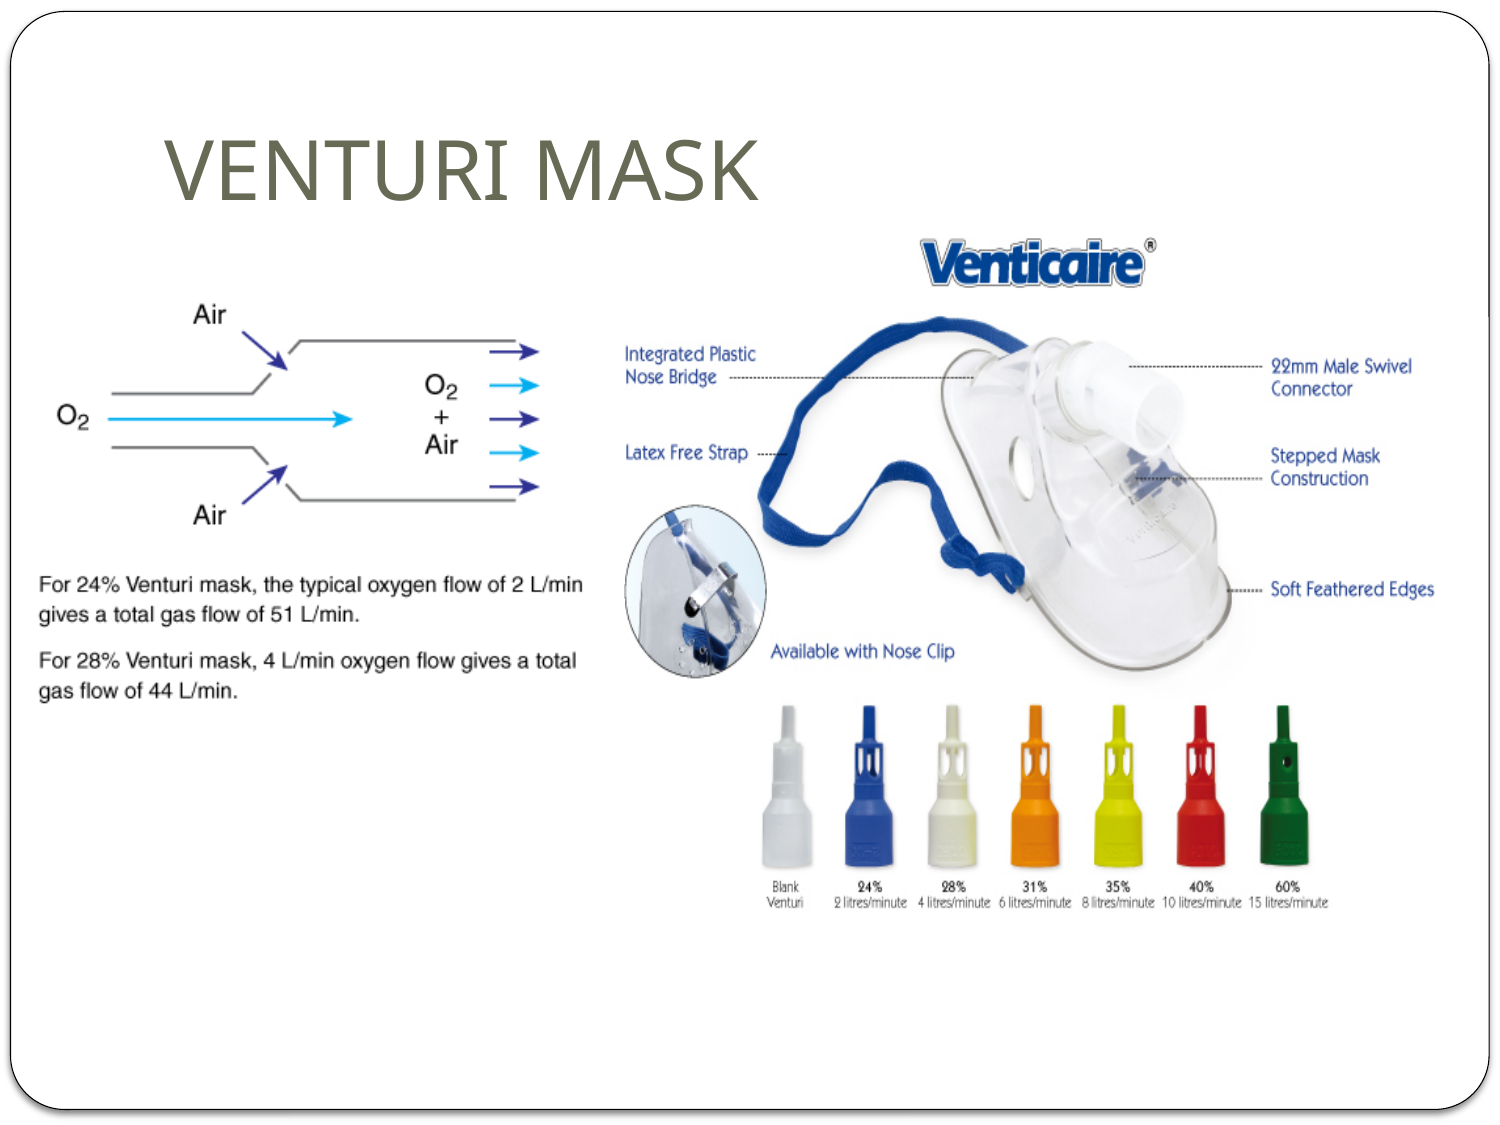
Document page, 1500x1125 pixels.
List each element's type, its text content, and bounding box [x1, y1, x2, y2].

picture [37, 299, 590, 705]
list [624, 237, 1436, 913]
title VENTURI MASK [150, 45, 1425, 233]
